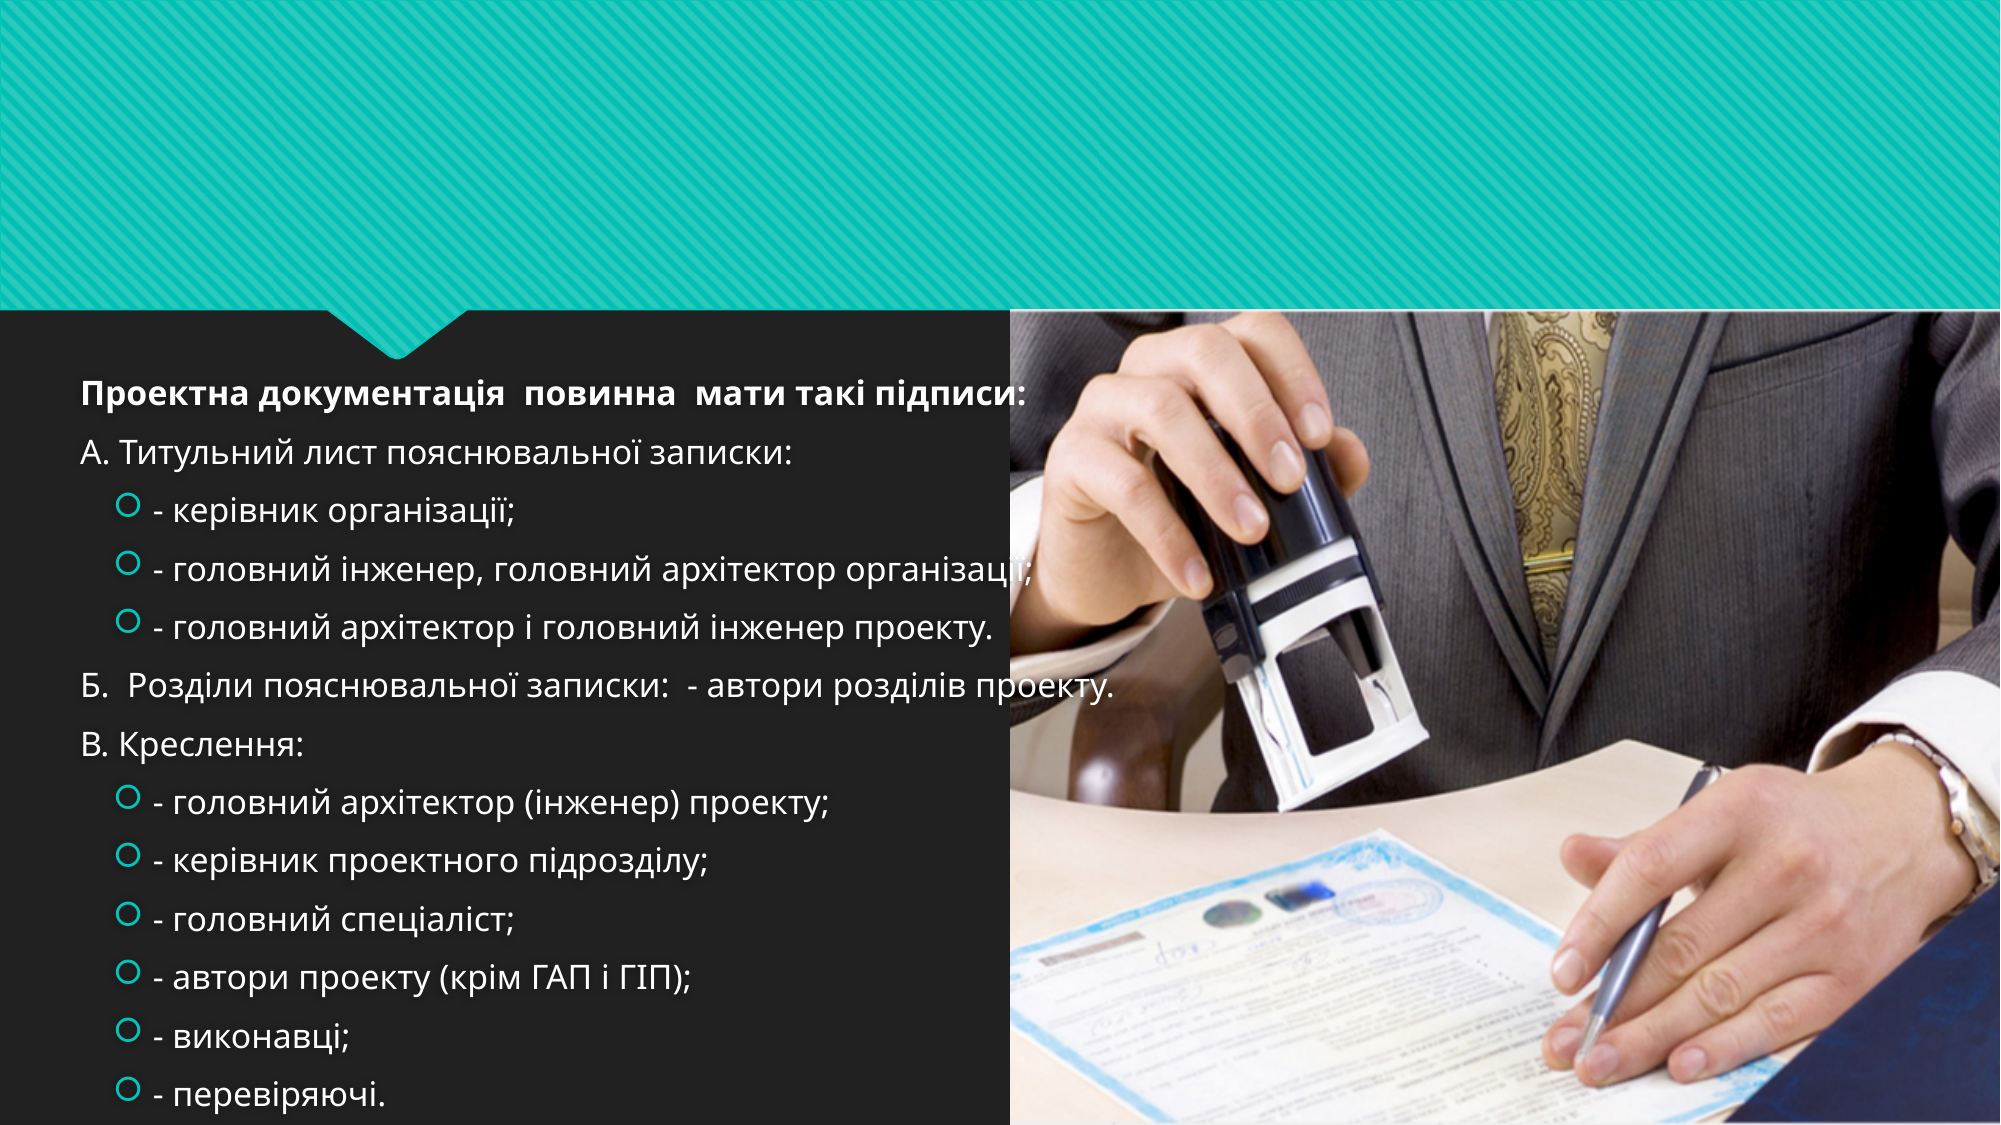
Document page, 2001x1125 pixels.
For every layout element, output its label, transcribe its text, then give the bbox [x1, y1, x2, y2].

picture [1010, 309, 2000, 1125]
list Проектна документація повинна мати такі підписи: А. Титульний лист пояснювальної записки: - керівник організації; - головний інженер, головний архітектор організації; - головний архітектор і головний інженер проекту. Б. Розділи пояснювальної записки: - автори розділів проекту. В. Креслення: - головний архітектор (інженер) проекту; - керівник проектного підрозділу; - головний спеціаліст; - автори проекту (крім ГАП і ГІП); - виконавці; - перевіряючі. [10, 364, 1010, 1125]
